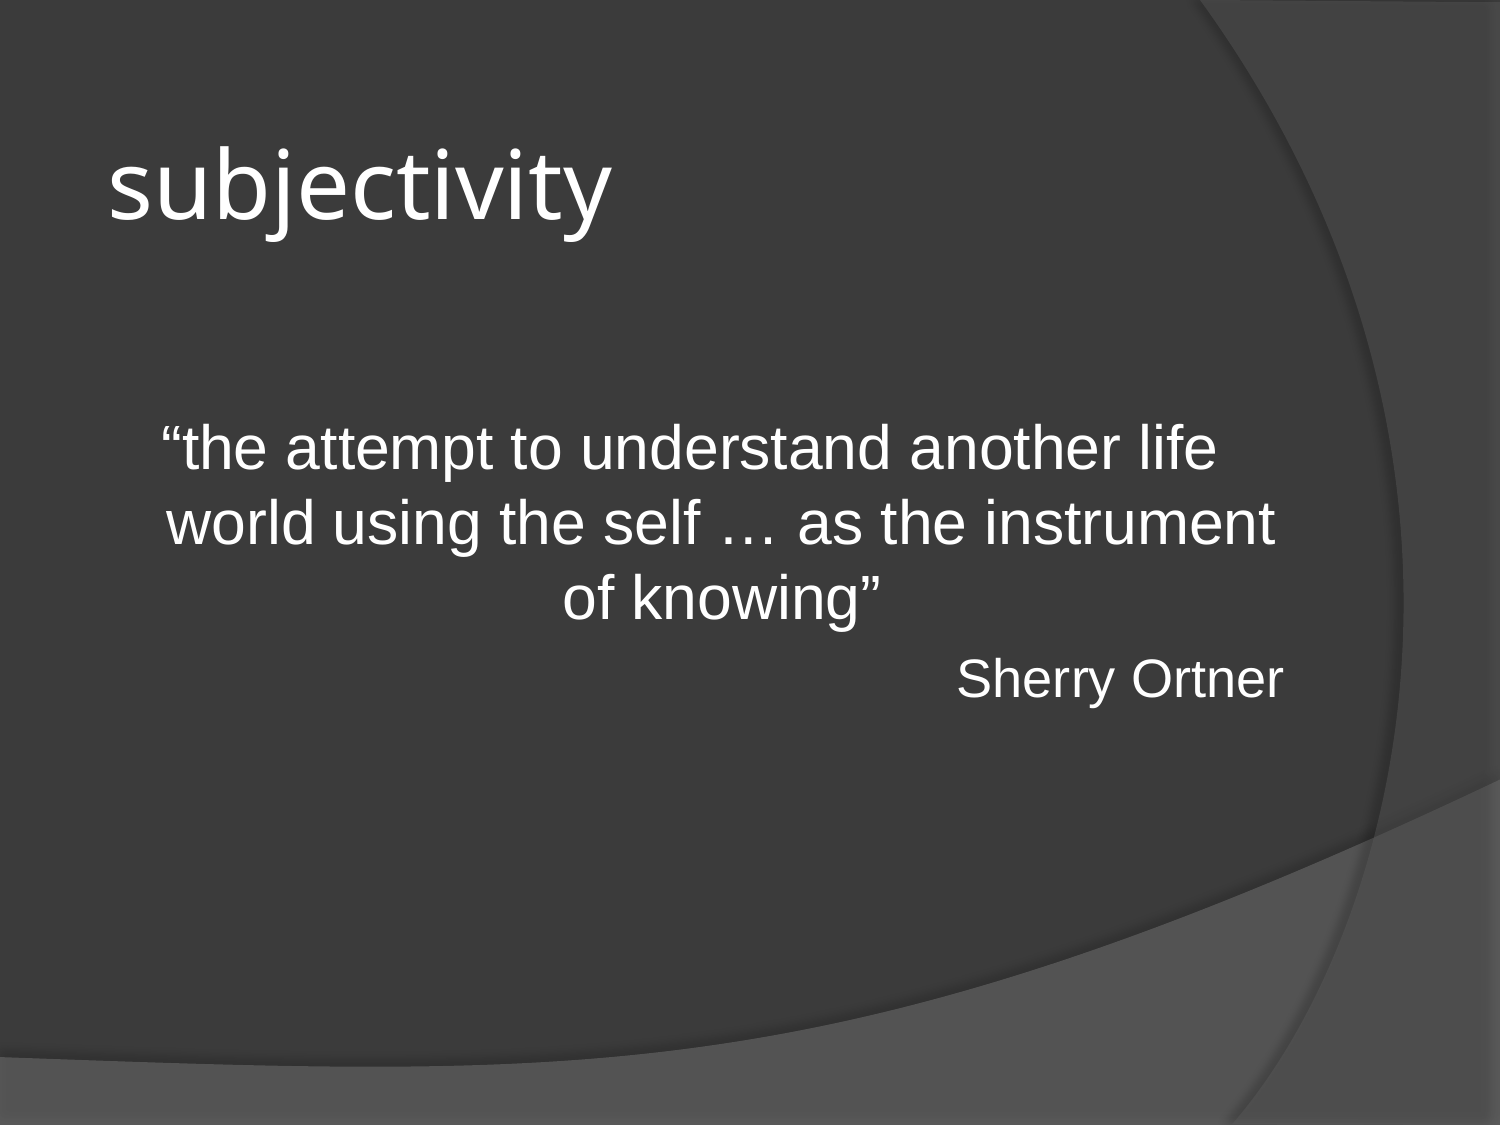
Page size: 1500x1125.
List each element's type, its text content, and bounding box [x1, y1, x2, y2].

list “the attempt to understand another life world using the self … as the instrument of knowing” Sherry Ortner [75, 224, 1300, 968]
title subjectivity [99, 87, 1325, 275]
